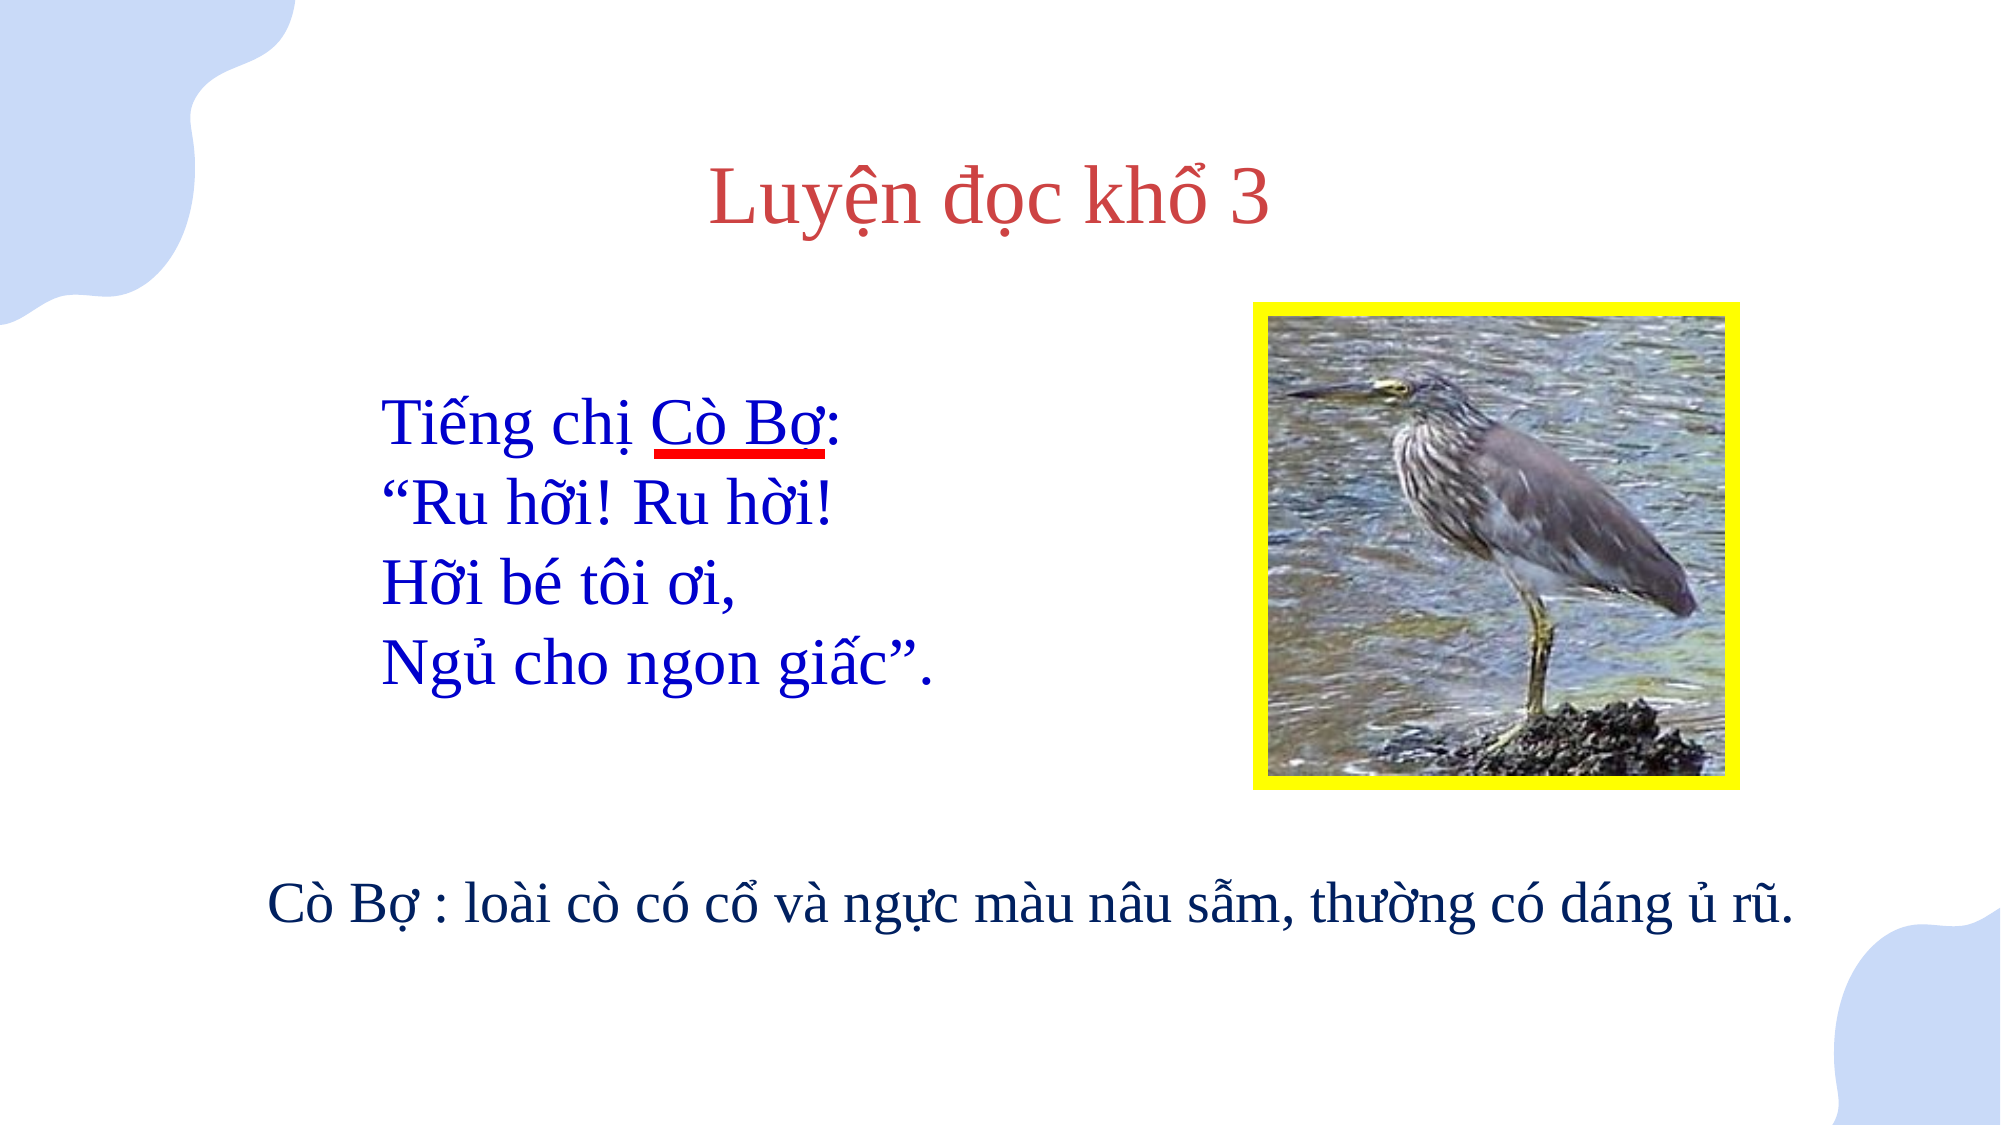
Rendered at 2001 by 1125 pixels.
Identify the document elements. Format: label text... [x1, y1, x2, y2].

picture [1267, 316, 1726, 776]
text_box Tiếng chị Cò Bợ: “Ru hỡi! Ru hời! Hỡi bé tôi ơi, Ngủ cho ngon giấc”. [366, 370, 1024, 705]
text_box Luyện đọc khổ 3 [446, 137, 1535, 241]
text_box Cò Bợ : loài cò có cổ và ngực màu nâu sẫm, thường có dáng ủ rũ. [252, 856, 1879, 942]
